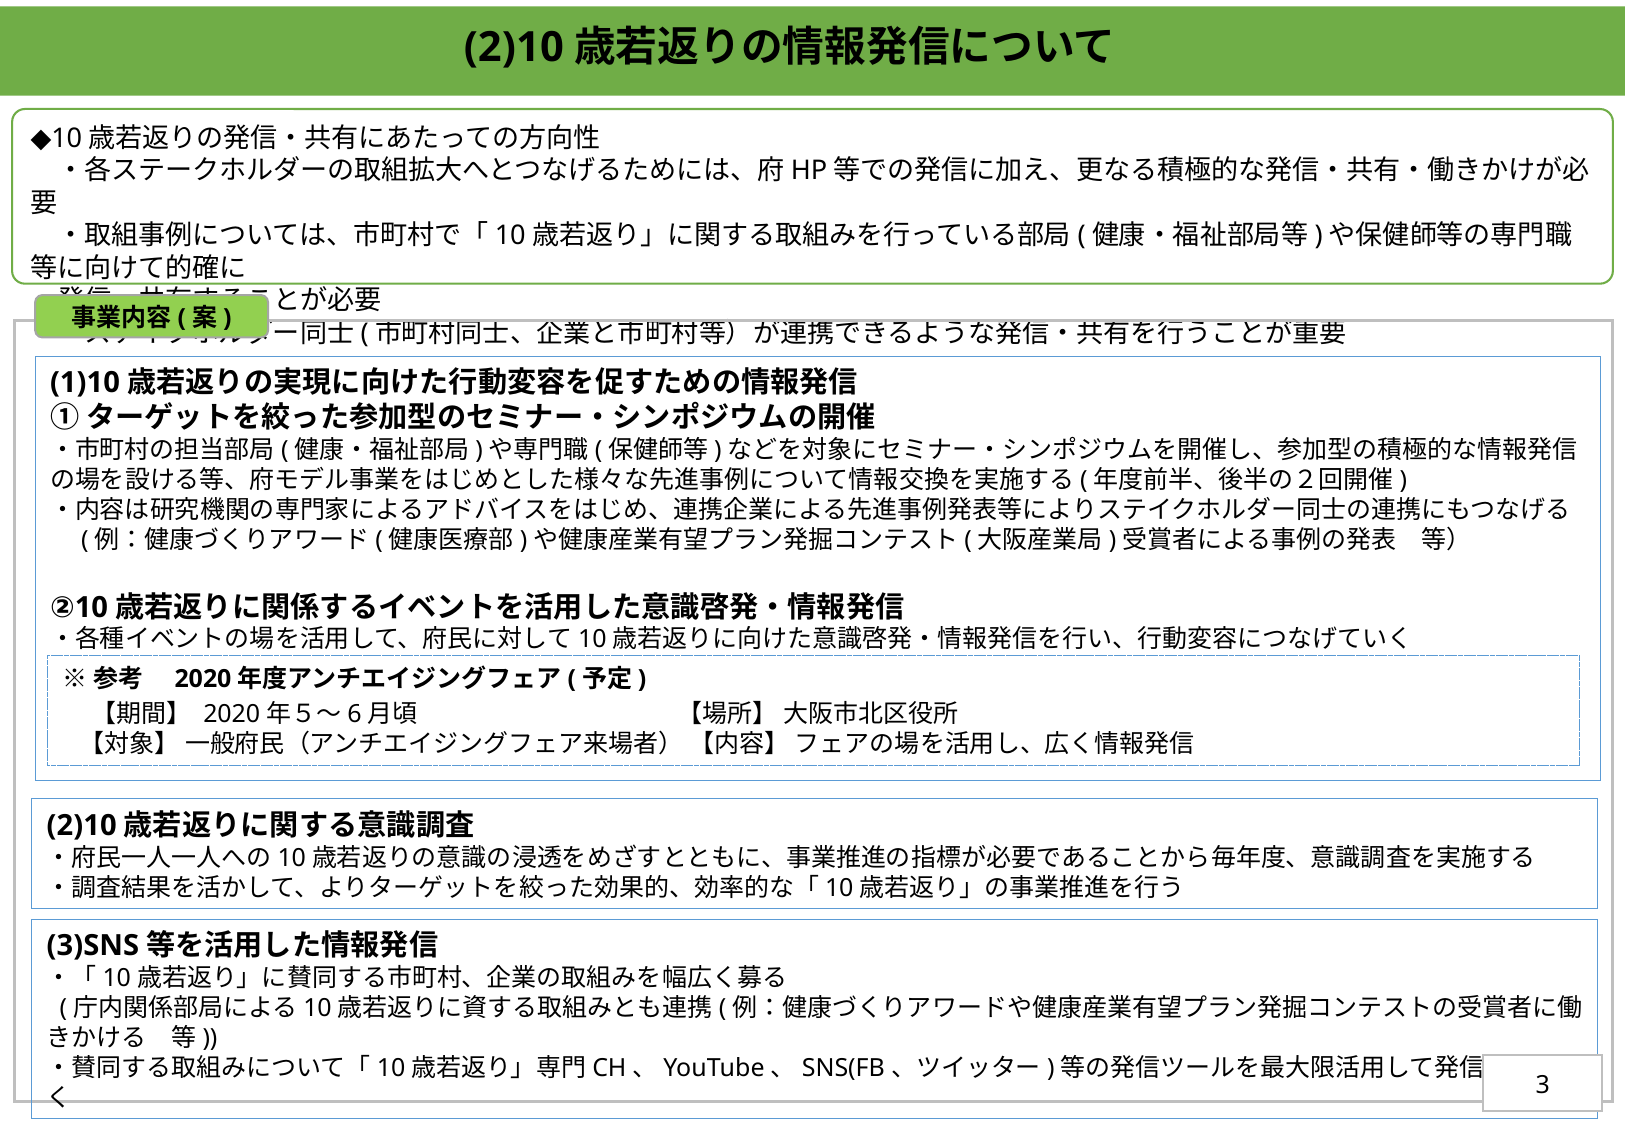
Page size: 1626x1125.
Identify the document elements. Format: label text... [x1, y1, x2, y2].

text_box [0, 5, 1625, 97]
text_box 3 [1482, 1054, 1603, 1112]
text_box (2)10歳若返りの情報発信について [81, 3, 1499, 85]
text_box (1)10歳若返りの実現に向けた行動変容を促すための情報発信 ①ターゲットを絞った参加型のセミナー・シンポジウムの開催 ・市町村の担当部局(健康・福祉部局)や専門職(保健師等)などを対象にセミナー・シンポジウムを開催し、参加型の積極的な情報発信の場を設ける等、府モデル事業をはじめとした様々な先進事例について情報交換を実施する(年度前半、後半の２回開催) ・内容は研究機関の専門家によるアドバイスをはじめ、連携企業による先進事例発表等によりステイクホルダー同士の連携にもつなげる (例：健康づくりアワード(健康医療部)や健康産業有望プラン発掘コンテスト(大阪産業局)受賞者による事例の発表 等） ②10歳若返りに関係するイベントを活用した意識啓発・情報発信 ・各種イベントの場を活用して、府民に対して10歳若返りに向けた意識啓発・情報発信を行い、行動変容につなげていく [35, 356, 1601, 781]
text_box ◆10歳若返りの発信・共有にあたっての方向性 ・各ステークホルダーの取組拡大へとつなげるためには、府HP等での発信に加え、更なる積極的な発信・共有・働きかけが必要 ・取組事例については、市町村で「10歳若返り」に関する取組みを行っている部局(健康・福祉部局等)や保健師等の専門職等に向けて的確に 発信・共有することが必要 ・ステイクホルダー同士(市町村同士、企業と市町村等）が連携できるような発信・共有を行うことが重要 [11, 107, 1614, 285]
text_box 事業内容(案) [35, 295, 269, 338]
text_box (3)SNS等を活用した情報発信 ・「10歳若返り」に賛同する市町村、企業の取組みを幅広く募る (庁内関係部局による10歳若返りに資する取組みとも連携(例：健康づくりアワードや健康産業有望プラン発掘コンテストの受賞者に働きかける 等)) ・賛同する取組みについて「10歳若返り」専門CH、YouTube、SNS(FB、ツイッター)等の発信ツールを最大限活用して発信していく [31, 919, 1598, 1119]
text_box ※参考 2020年度アンチエイジングフェア(予定) 【期間】 2020年５～6月頃 【場所】 大阪市北区役所 【対象】 一般府民（アンチエイジングフェア来場者） 【内容】 フェアの場を活用し、広く情報発信 [47, 655, 1580, 766]
text_box (2)10歳若返りに関する意識調査 ・府民一人一人への10歳若返りの意識の浸透をめざすとともに、事業推進の指標が必要であることから毎年度、意識調査を実施する ・調査結果を活かして、よりターゲットを絞った効果的、効率的な「10歳若返り」の事業推進を行う [31, 798, 1598, 909]
text_box [14, 319, 1614, 1103]
